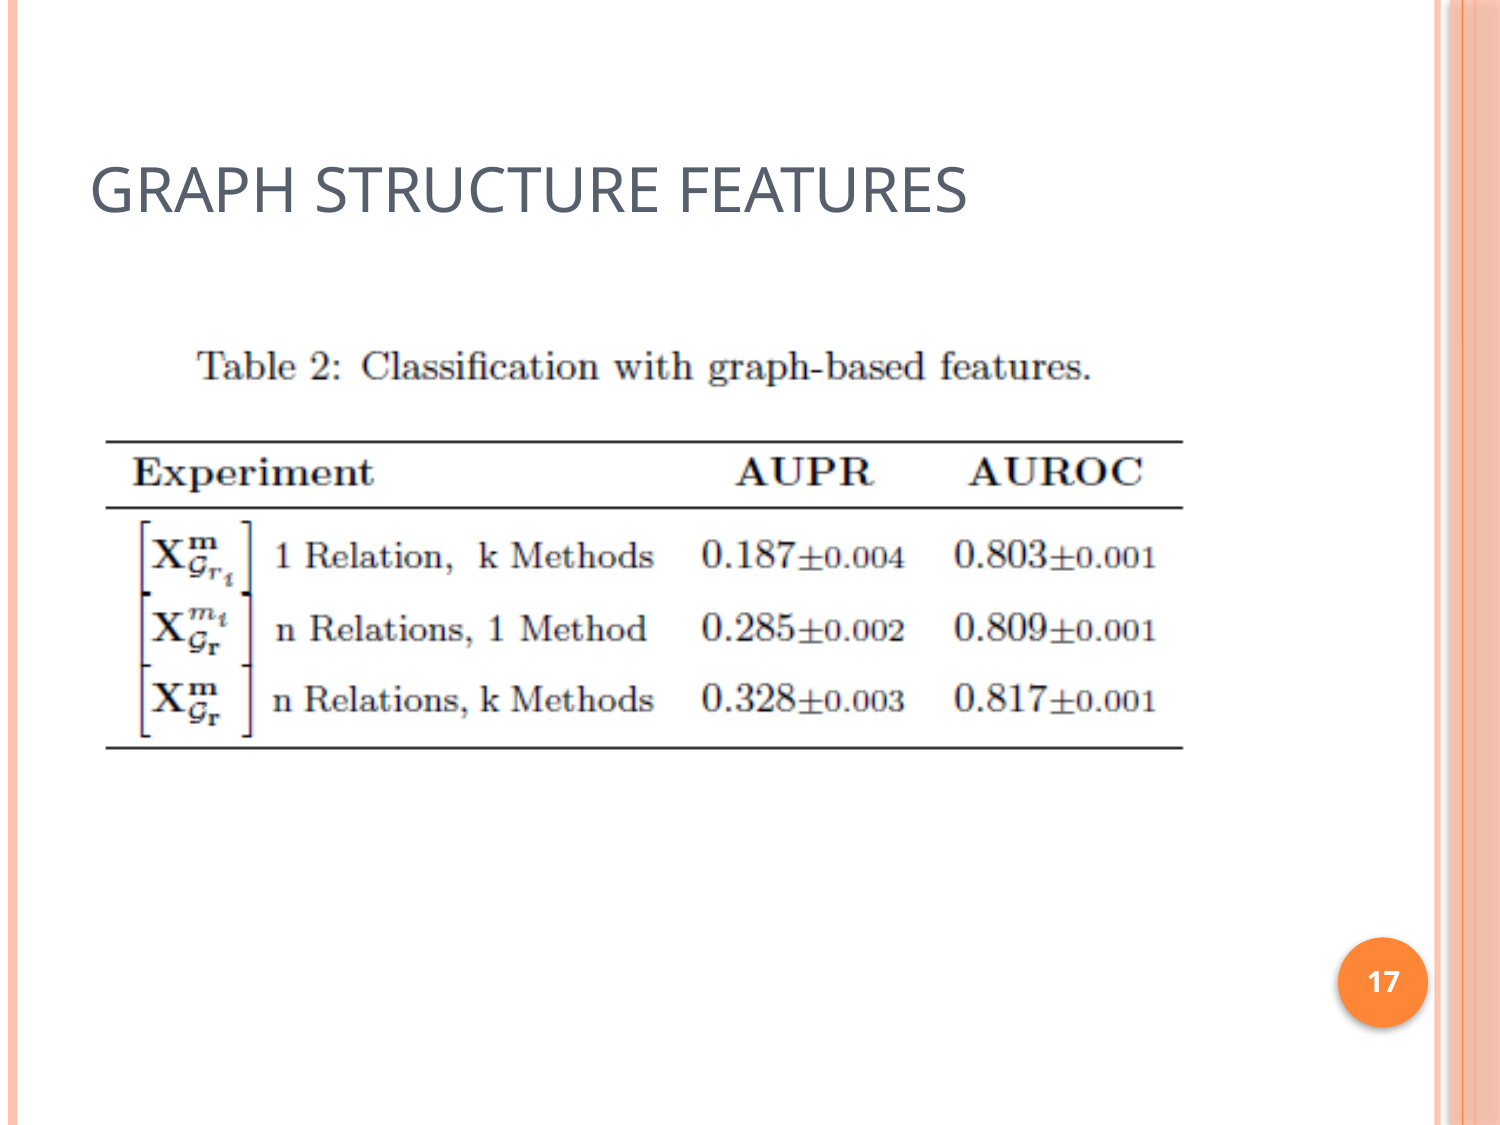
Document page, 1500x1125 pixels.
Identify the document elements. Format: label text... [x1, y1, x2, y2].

slide_number 17 [1333, 940, 1434, 1027]
title Graph Structure Features [75, 45, 1300, 233]
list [64, 325, 1220, 797]
